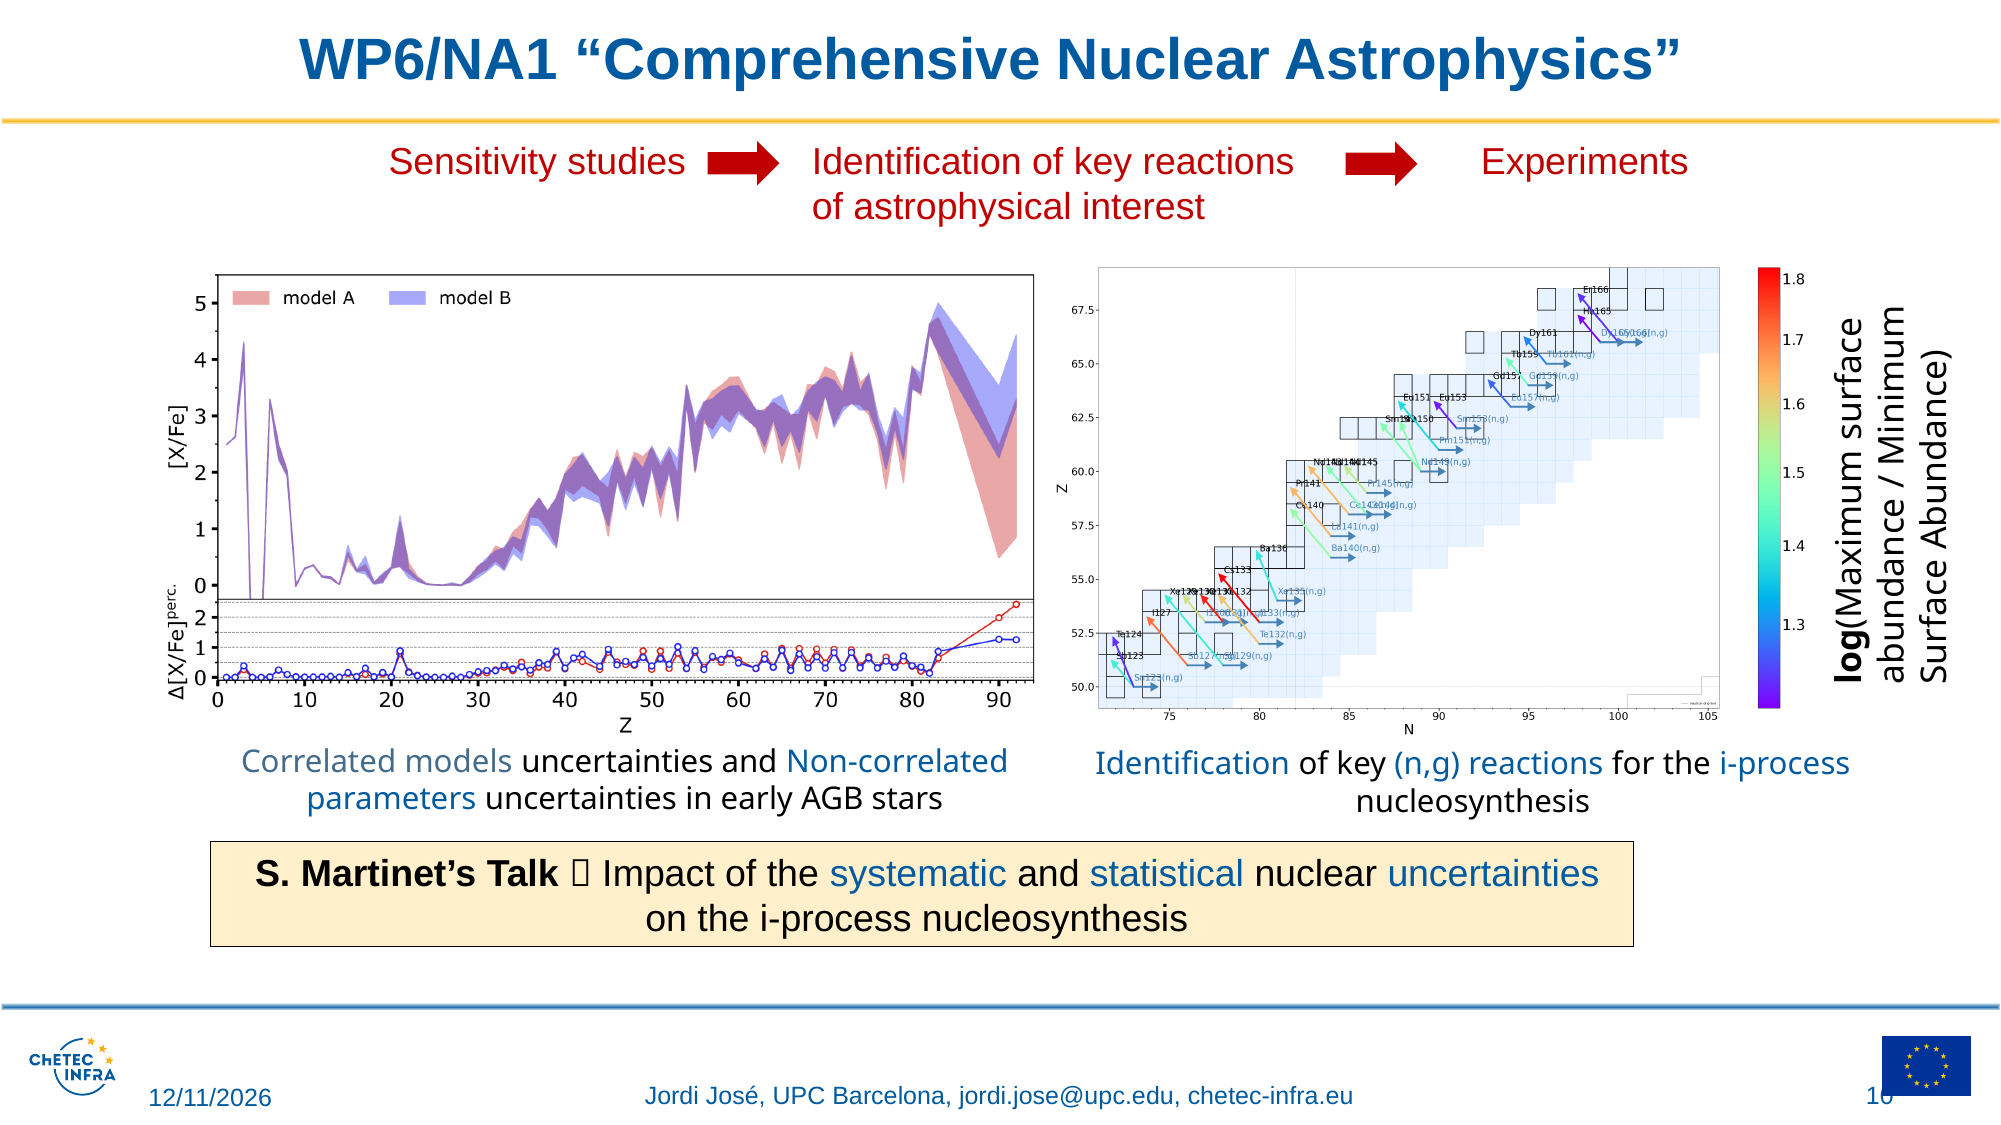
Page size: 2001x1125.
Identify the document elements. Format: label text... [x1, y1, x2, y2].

text_box S. Martinet’s Talk  Impact of the systematic and statistical nuclear uncertainties on the i-process nucleosynthesis [210, 841, 1634, 947]
text_box log(Maximum surface abundance / Minimum Surface Abundance) [1818, 249, 1961, 700]
picture [148, 255, 1809, 744]
picture [29, 1036, 116, 1096]
text_box Correlated models uncertainties and Non-correlated parameters uncertainties​ in early AGB stars [183, 743, 1031, 824]
text_box Experiments [1466, 129, 2000, 190]
title WP6/NA1 “Comprehensive Nuclear Astrophysics” [0, 0, 2000, 124]
text_box [263, 841, 388, 887]
text_box Identification of key (n,g) reactions for the i-process nucleosynthesis [1031, 736, 1915, 827]
text_box [1344, 139, 1419, 189]
text_box Sensitivity studies [373, 129, 1000, 190]
picture [1882, 1036, 1971, 1096]
text_box [706, 138, 781, 189]
text_box Identification of key reactions of astrophysical interest [797, 129, 1424, 235]
